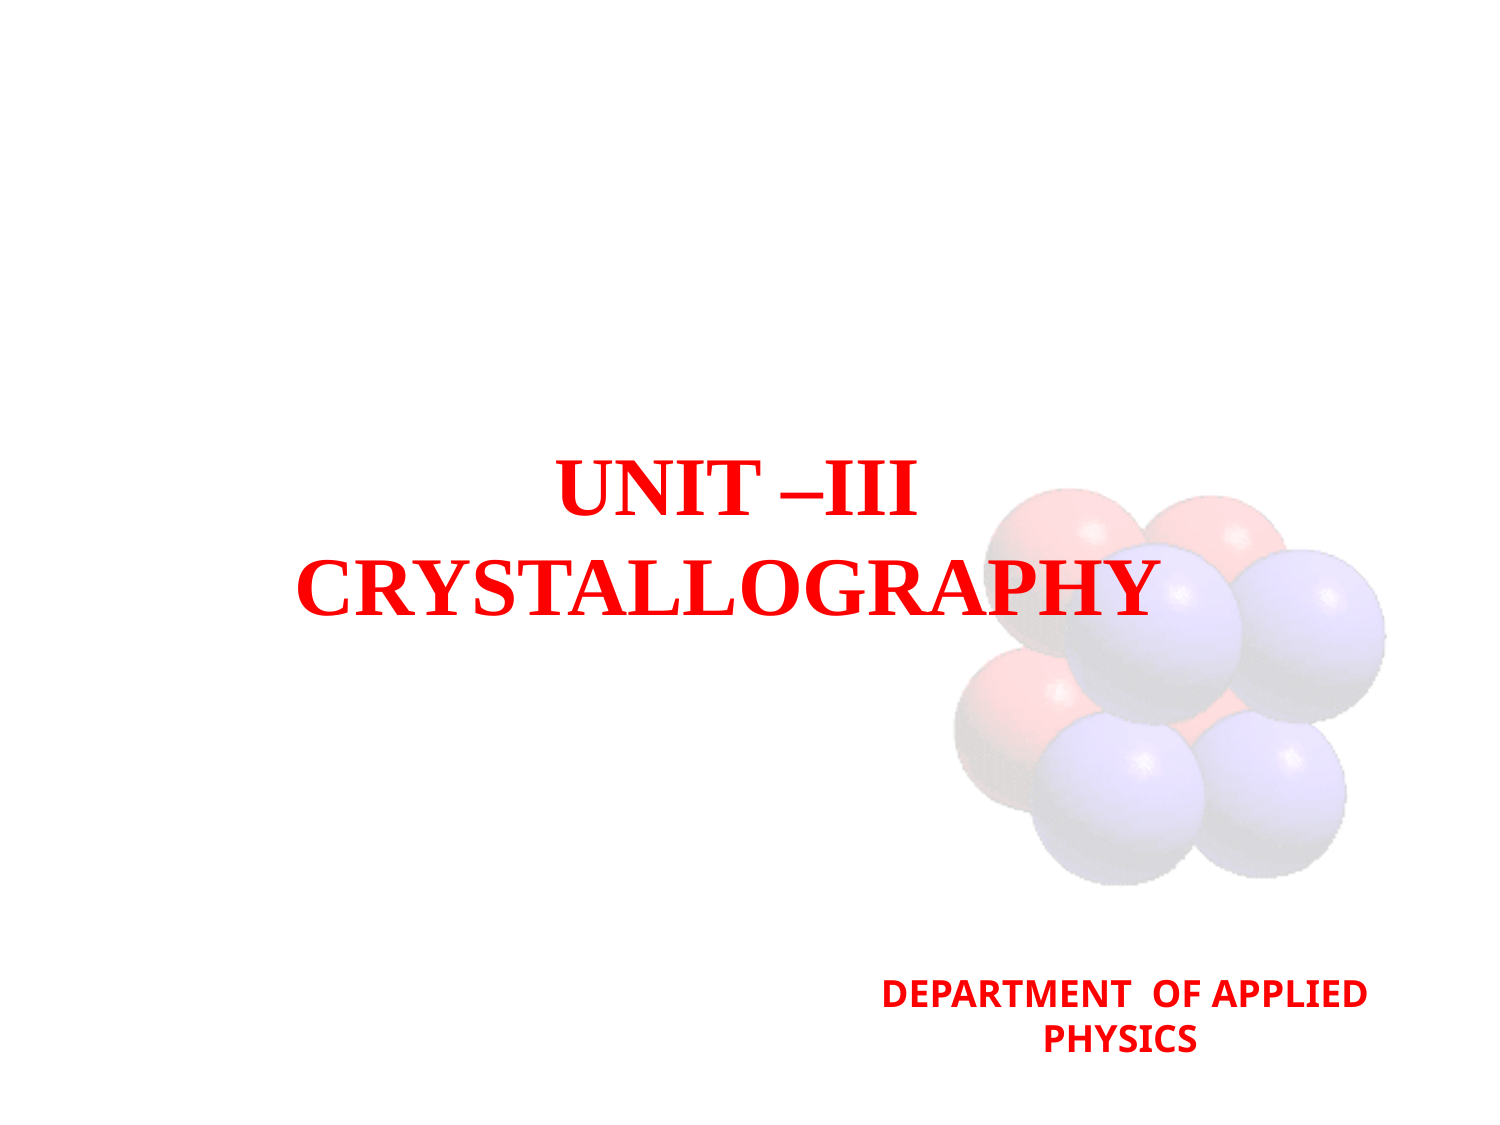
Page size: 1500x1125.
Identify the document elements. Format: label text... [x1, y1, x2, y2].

text_box UNIT –III CRYSTALLOGRAPHY [37, 424, 1438, 640]
text_box DEPARTMENT OF APPLIED PHYSICS [812, 962, 1438, 1068]
